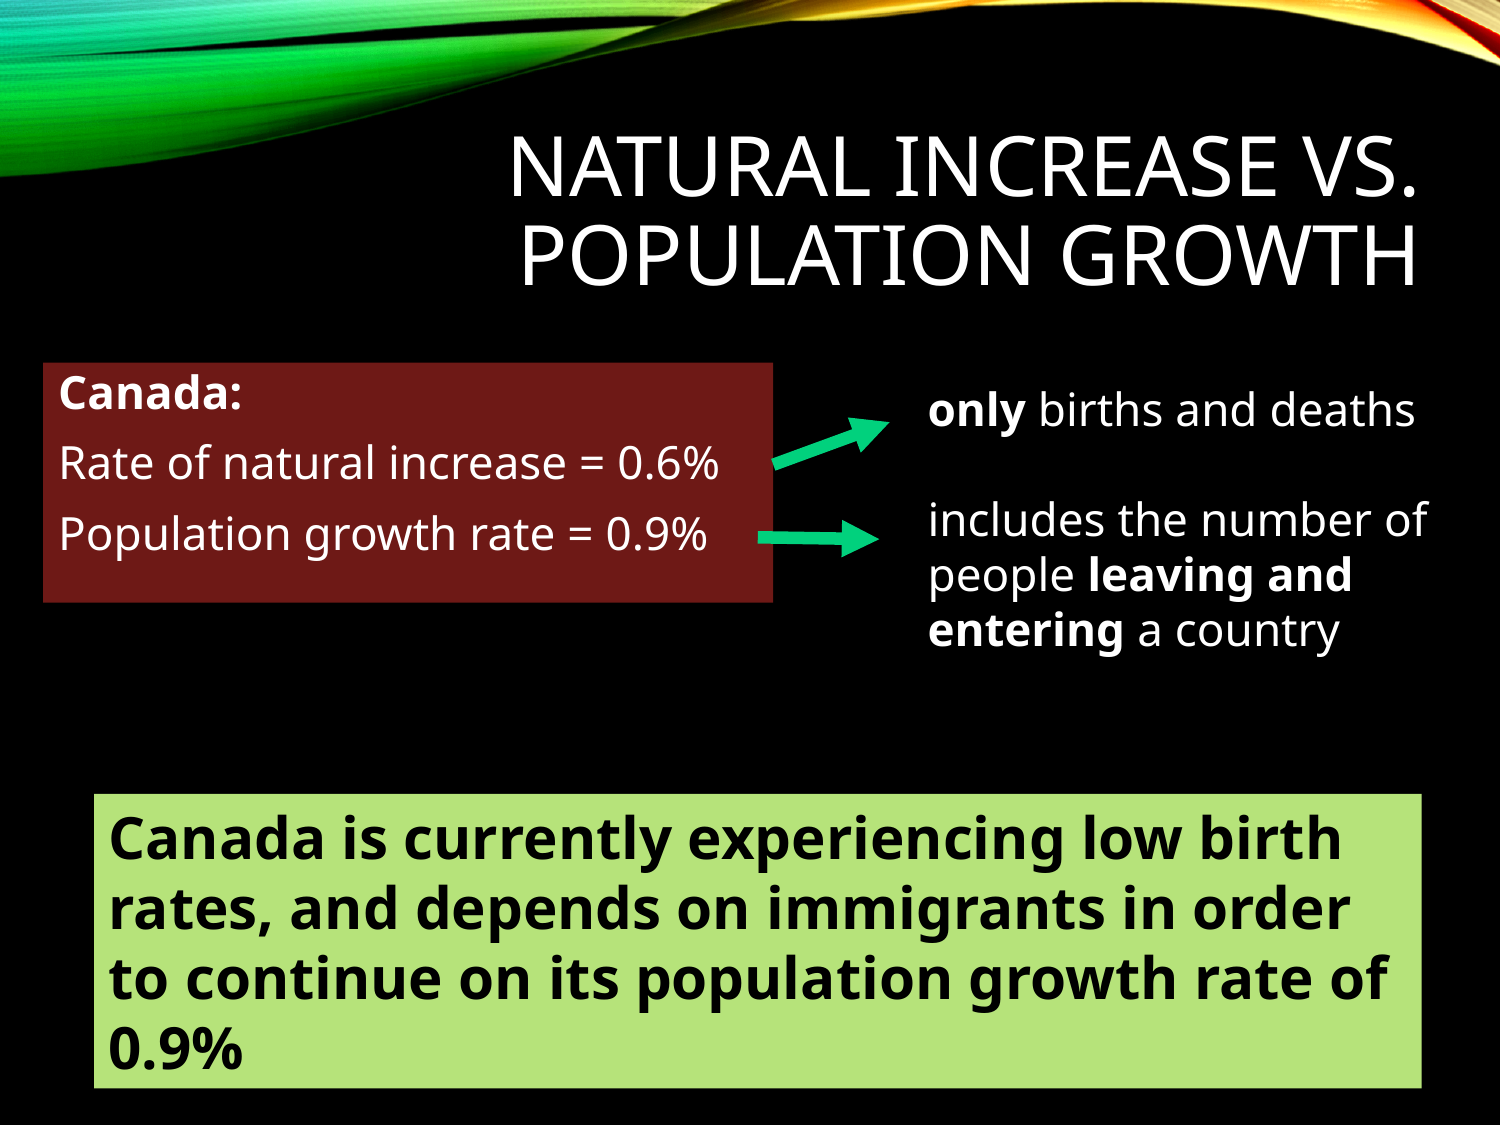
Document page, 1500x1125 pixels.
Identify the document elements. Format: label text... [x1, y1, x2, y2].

list Canada: Rate of natural increase = 0.6% Population growth rate = 0.9% [43, 362, 774, 603]
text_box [773, 421, 890, 465]
title Natural increase vs. population growth [389, 107, 1437, 320]
text_box only births and deaths includes the number of people leaving and entering a country [912, 372, 1500, 718]
picture [0, 0, 1500, 178]
text_box Canada is currently experiencing low birth rates, and depends on immigrants in order to continue on its population growth rate of 0.9% [94, 793, 1422, 1089]
